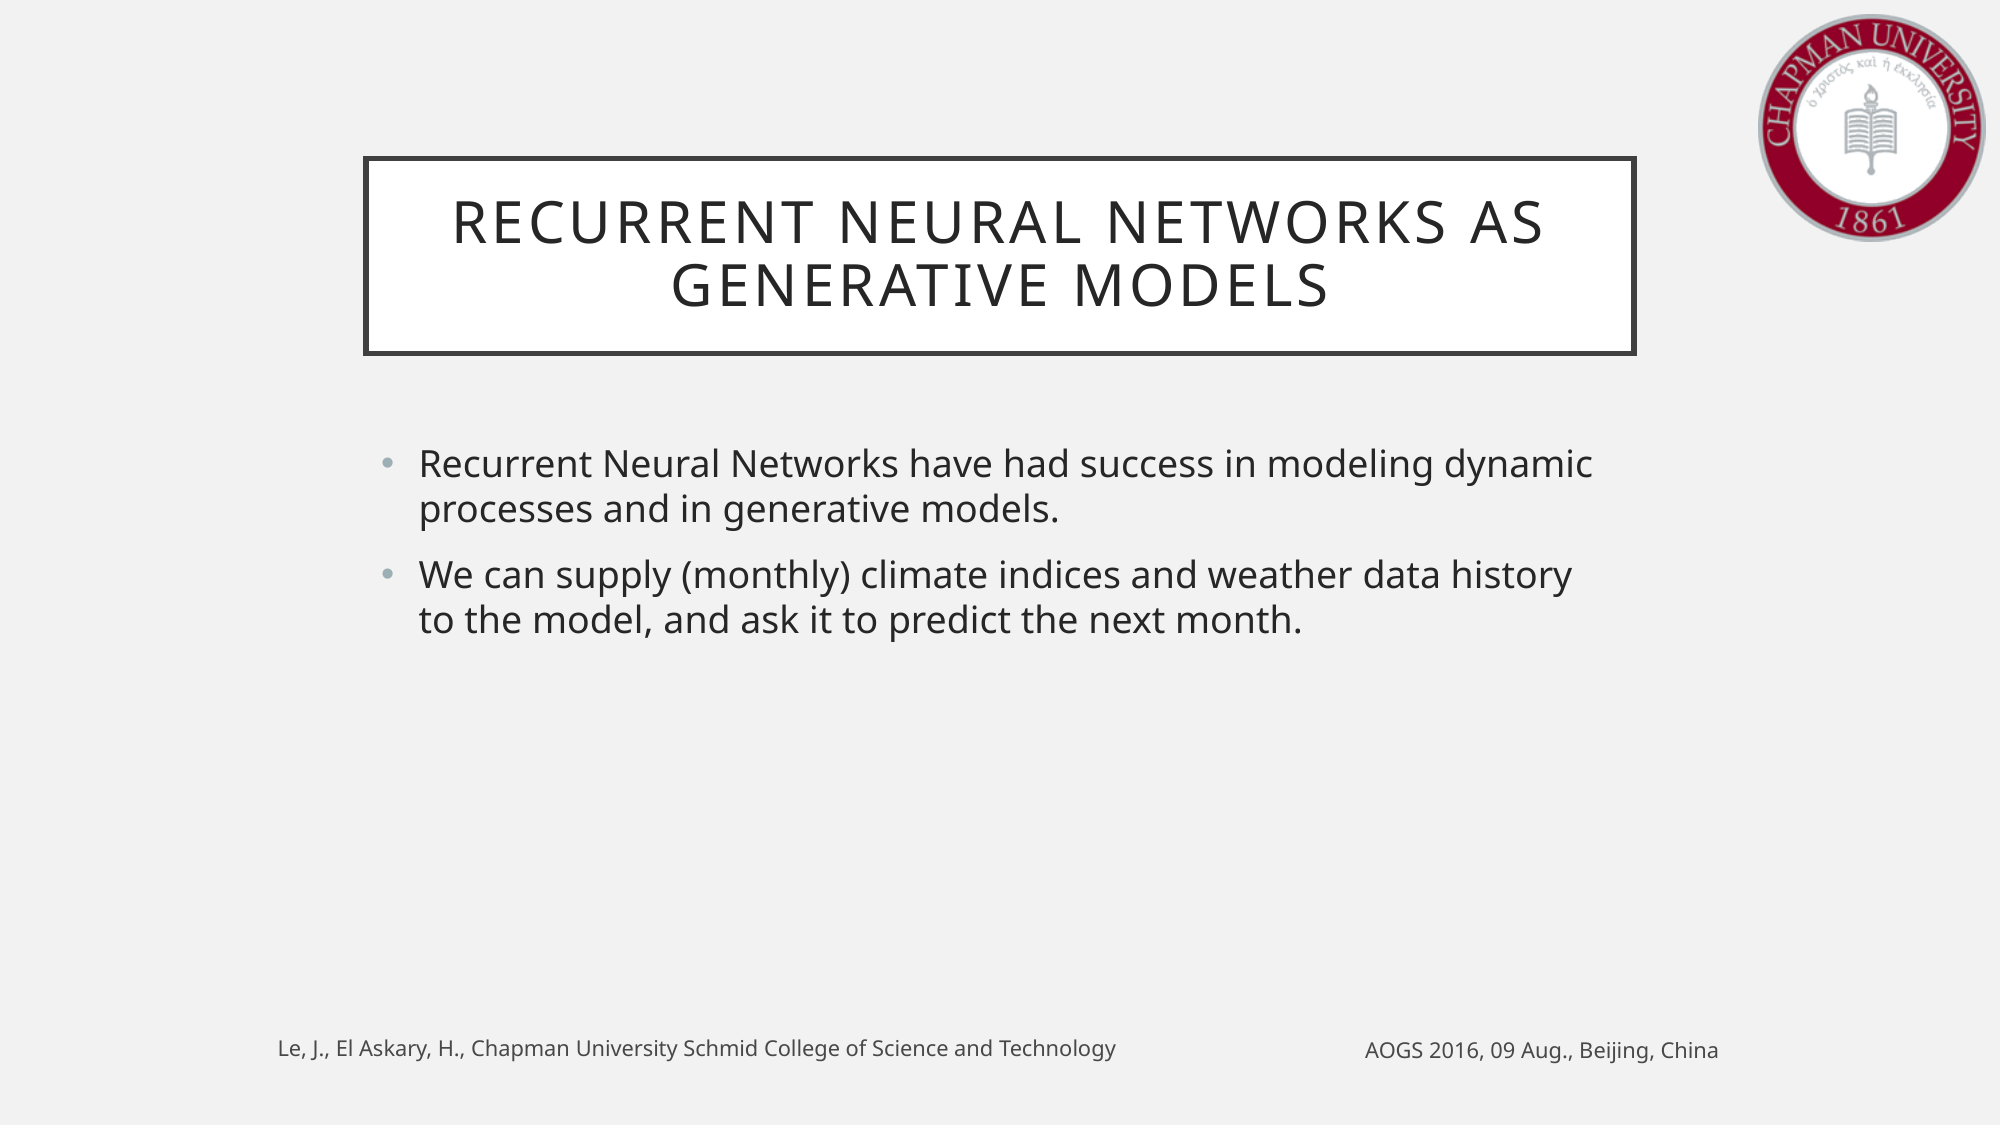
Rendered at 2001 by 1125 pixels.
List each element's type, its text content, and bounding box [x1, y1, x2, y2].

list Recurrent Neural Networks have had success in modeling dynamic processes and in generative models. We can supply (monthly) climate indices and weather data history to the model, and ask it to predict the next month. [366, 432, 1634, 942]
picture [1758, 14, 1986, 242]
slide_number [1283, 1023, 1735, 1077]
footer Le, J., El Askary, H., Chapman University Schmid College of Science and Technology [262, 1023, 1231, 1076]
title Recurrent neural Networks as Generative Models [363, 156, 1637, 356]
